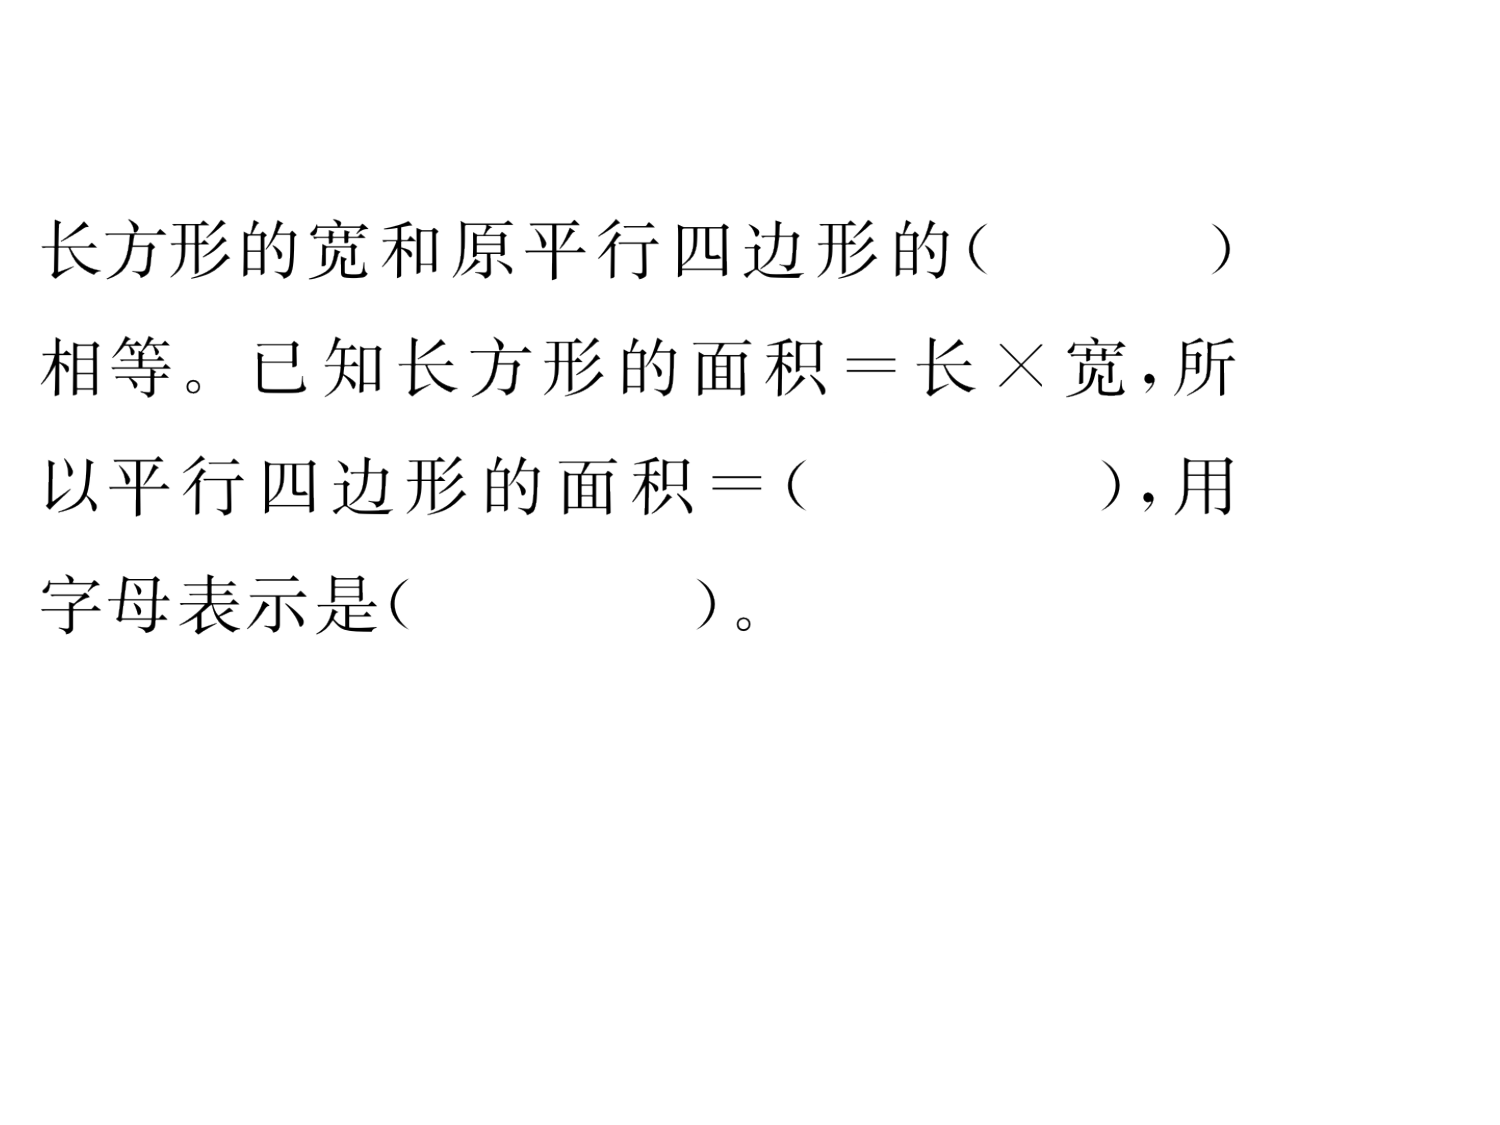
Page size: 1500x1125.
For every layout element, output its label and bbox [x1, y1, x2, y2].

picture [35, 177, 1453, 655]
